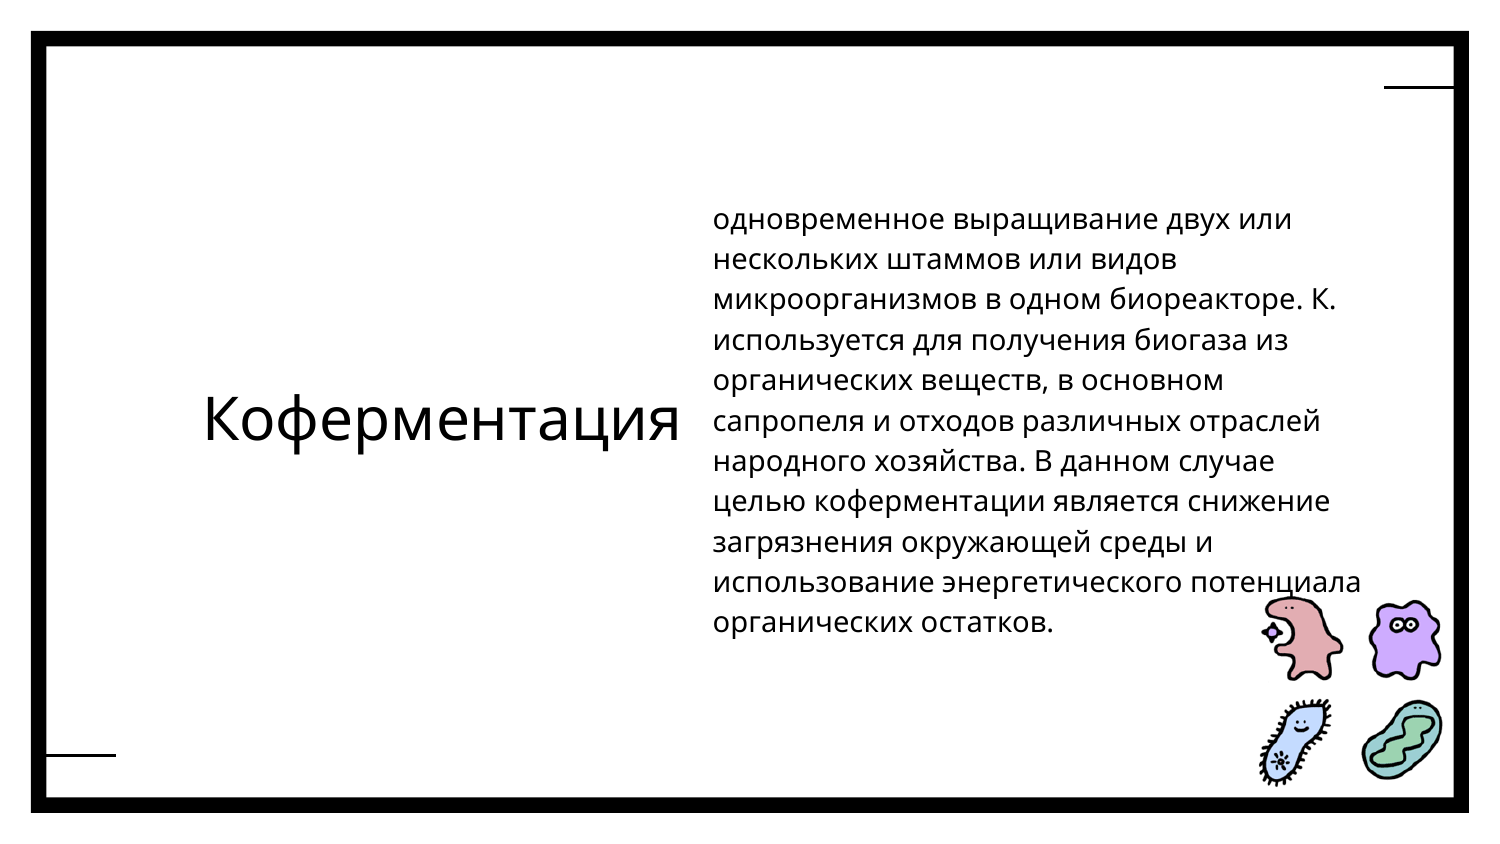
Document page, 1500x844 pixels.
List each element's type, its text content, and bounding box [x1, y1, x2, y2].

list одновременное выращивание двух или нескольких штаммов или видов микроорганизмов в одном биореакторе. К. используется для получения биогаза из органических веществ, в основном сапропеля и отходов различных отраслей народного хозяйства. В данном случае целью коферментации является снижение загрязнения окружающей среды и использование энергетического потенциала органических остатков. [697, 137, 1385, 697]
title Коферментация [103, 380, 697, 454]
picture [1242, 582, 1458, 798]
